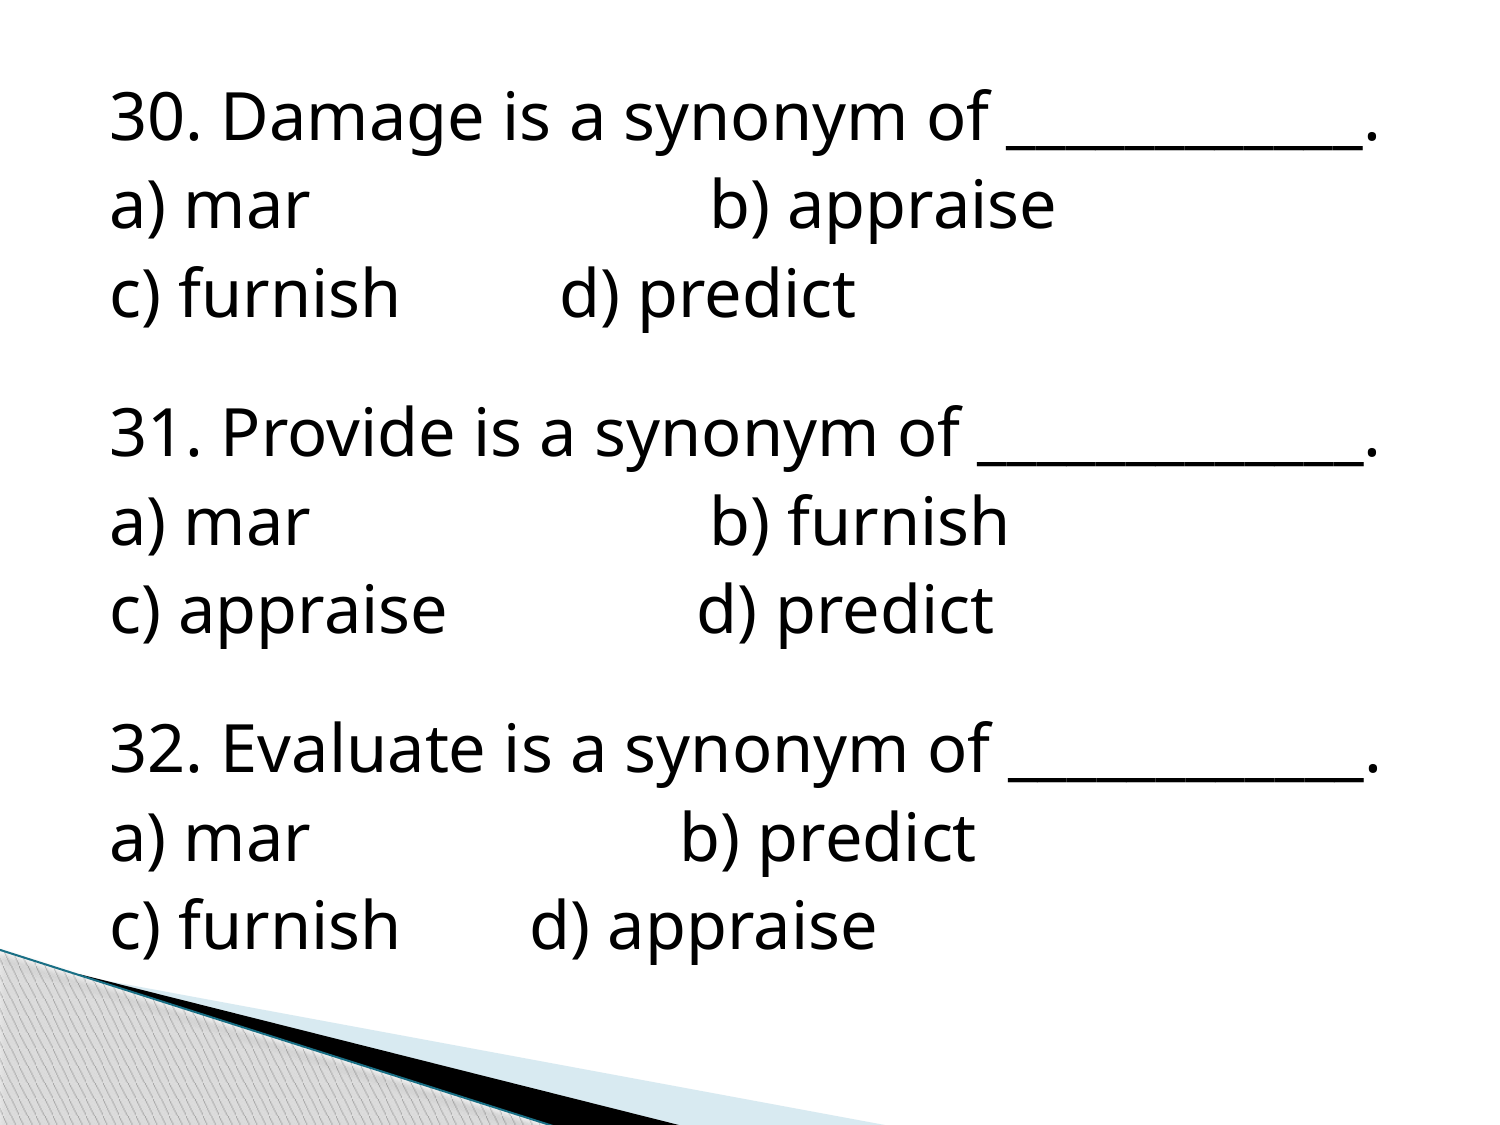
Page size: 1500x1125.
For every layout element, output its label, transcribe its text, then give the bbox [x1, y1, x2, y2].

list 30. Damage is a synonym of ____________. a) mar b) appraise c) furnish d) predict 31. Provide is a synonym of _____________. a) mar b) furnish c) appraise d) predict 32. Evaluate is a synonym of ____________. a) mar b) predict c) furnish d) appraise [75, 66, 1425, 1035]
